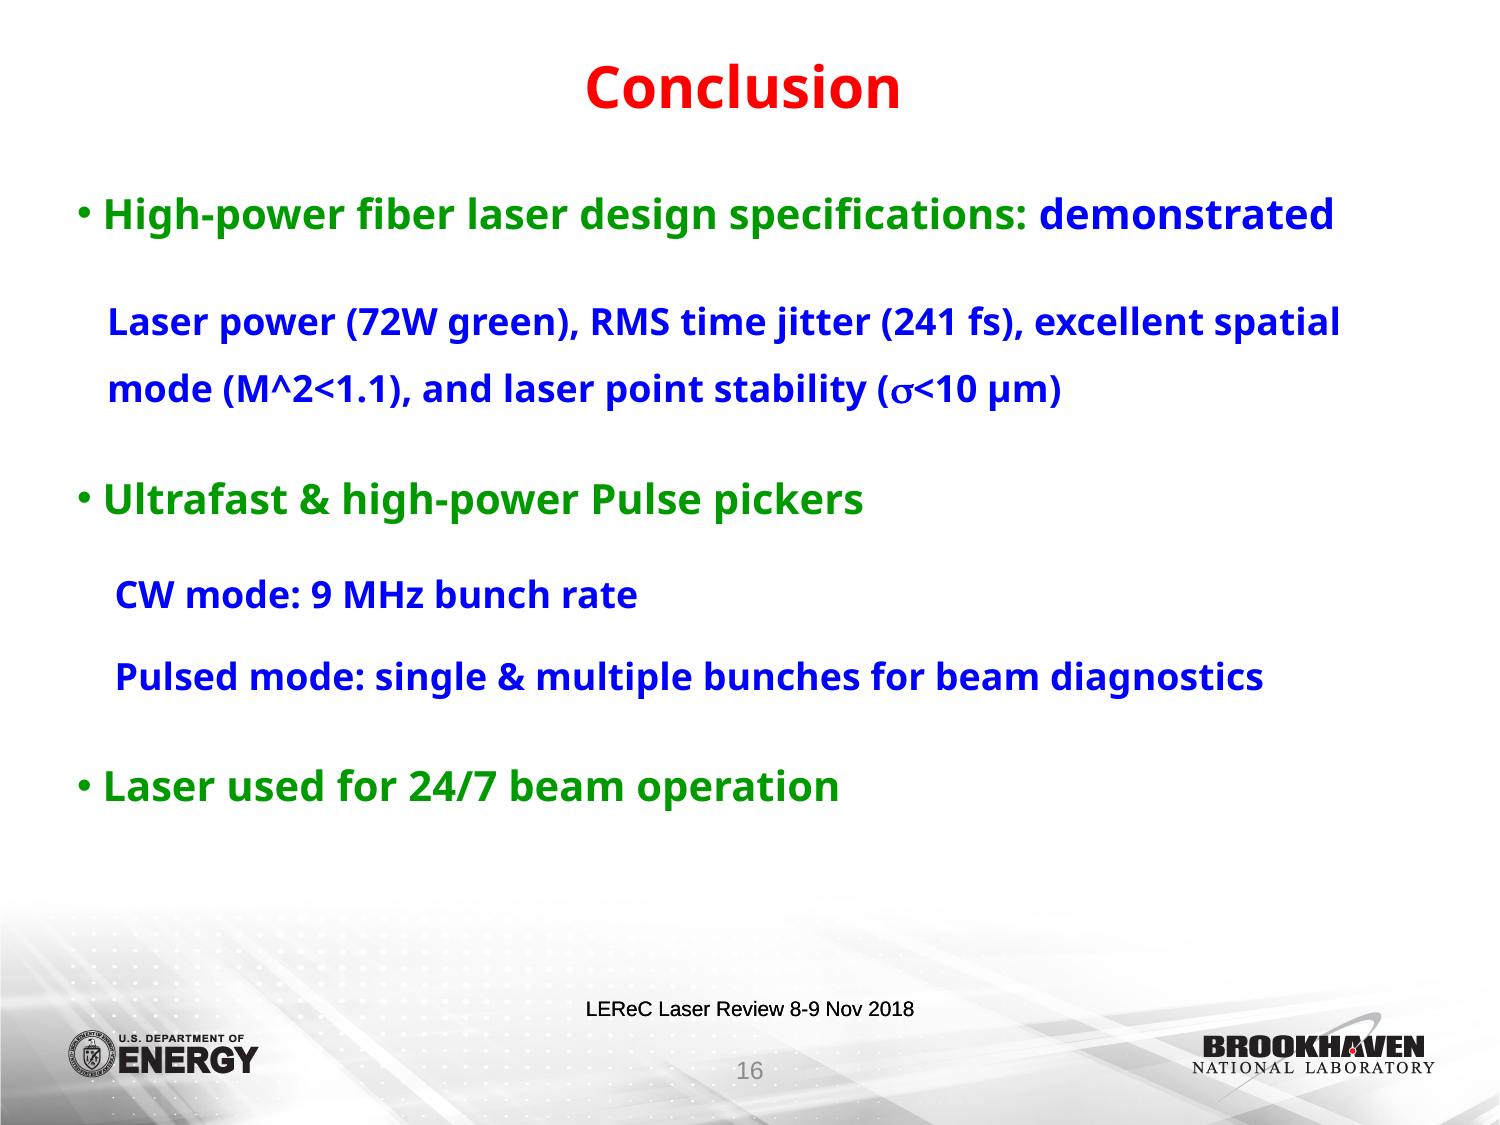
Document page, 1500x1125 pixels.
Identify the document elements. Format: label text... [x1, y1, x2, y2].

slide_number 16 [581, 1039, 919, 1100]
text_box Conclusion [224, 43, 1263, 128]
picture [0, 0, 1500, 1125]
text_box High-power fiber laser design specifications: demonstrated Laser power (72W green), RMS time jitter (241 fs), excellent spatial mode (M^2<1.1), and laser point stability (<10 µm) Ultrafast & high-power Pulse pickers CW mode: 9 MHz bunch rate Pulsed mode: single & multiple bunches for beam diagnostics Laser used for 24/7 beam operation [62, 155, 1413, 818]
